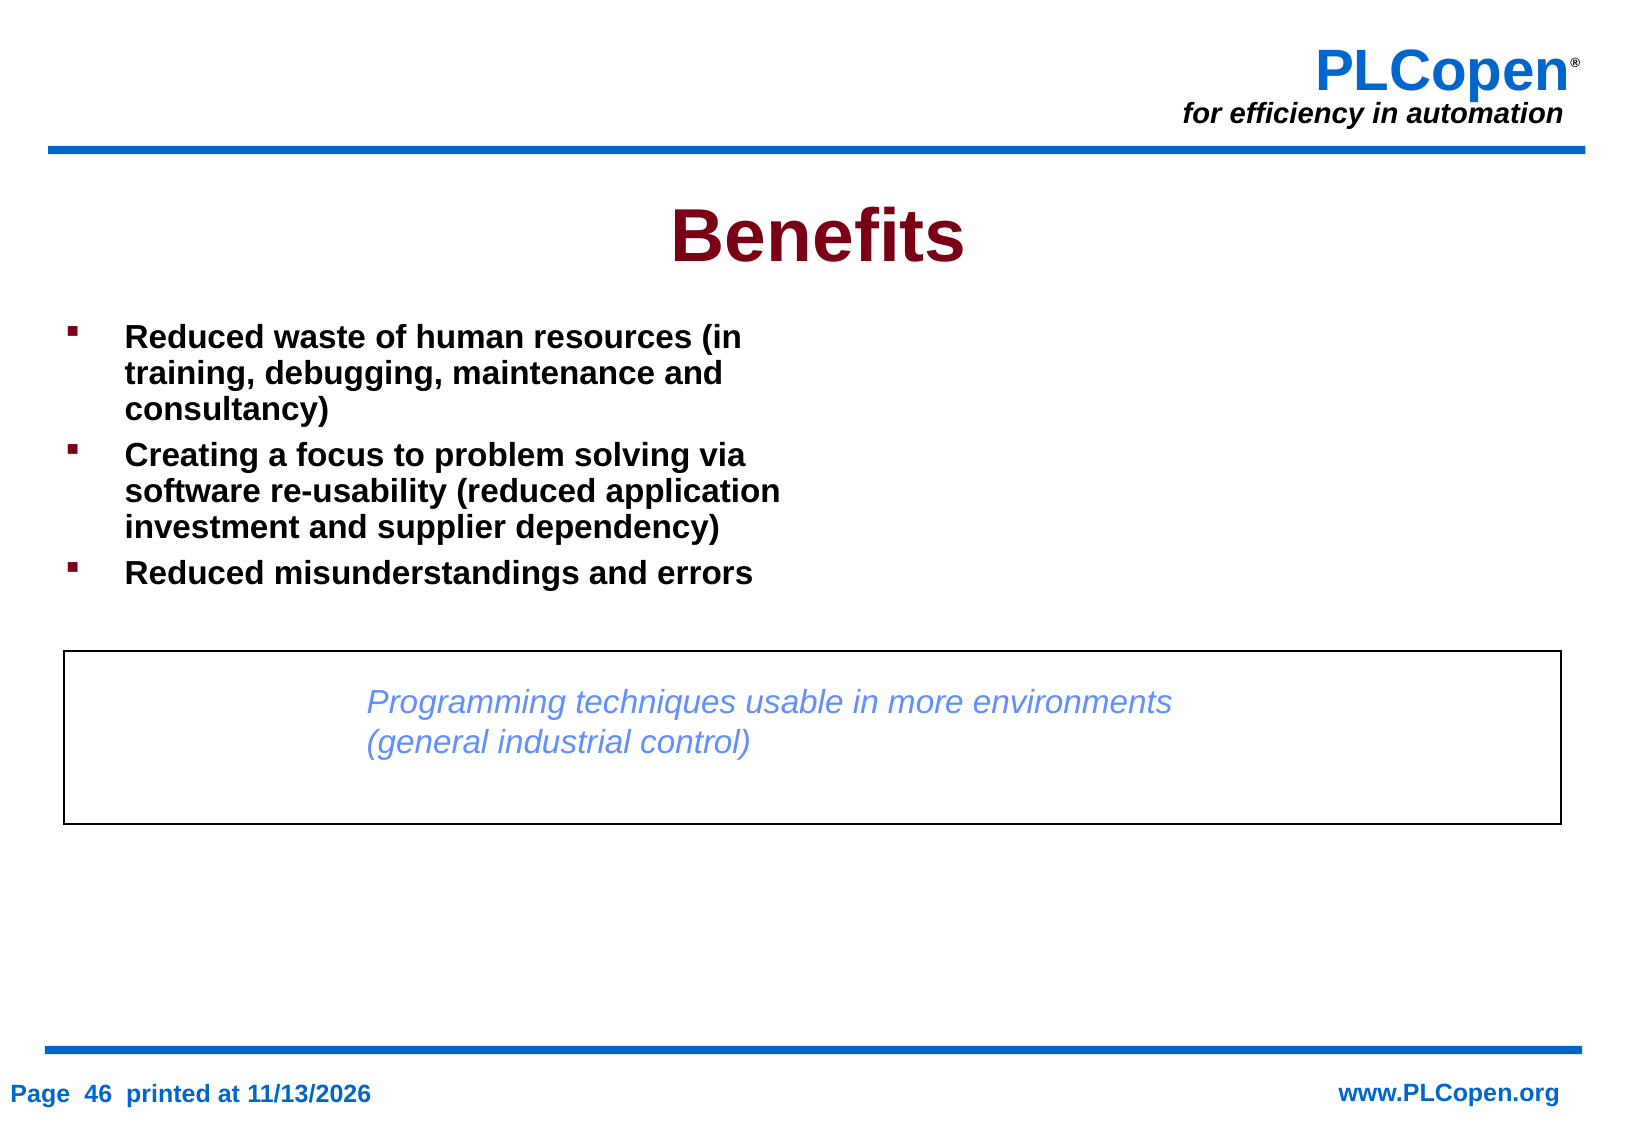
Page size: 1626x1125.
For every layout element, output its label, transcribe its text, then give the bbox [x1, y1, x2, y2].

text_box [63, 650, 1562, 824]
list Reduced waste of human resources (in training, debugging, maintenance and consultancy) Creating a focus to problem solving via software re-usability (reduced application investment and supplier dependency) Reduced misunderstandings and errors [49, 312, 807, 1038]
title Benefits [49, 174, 1588, 301]
text_box Programming techniques usable in more environments (general industrial control) [351, 672, 1199, 768]
